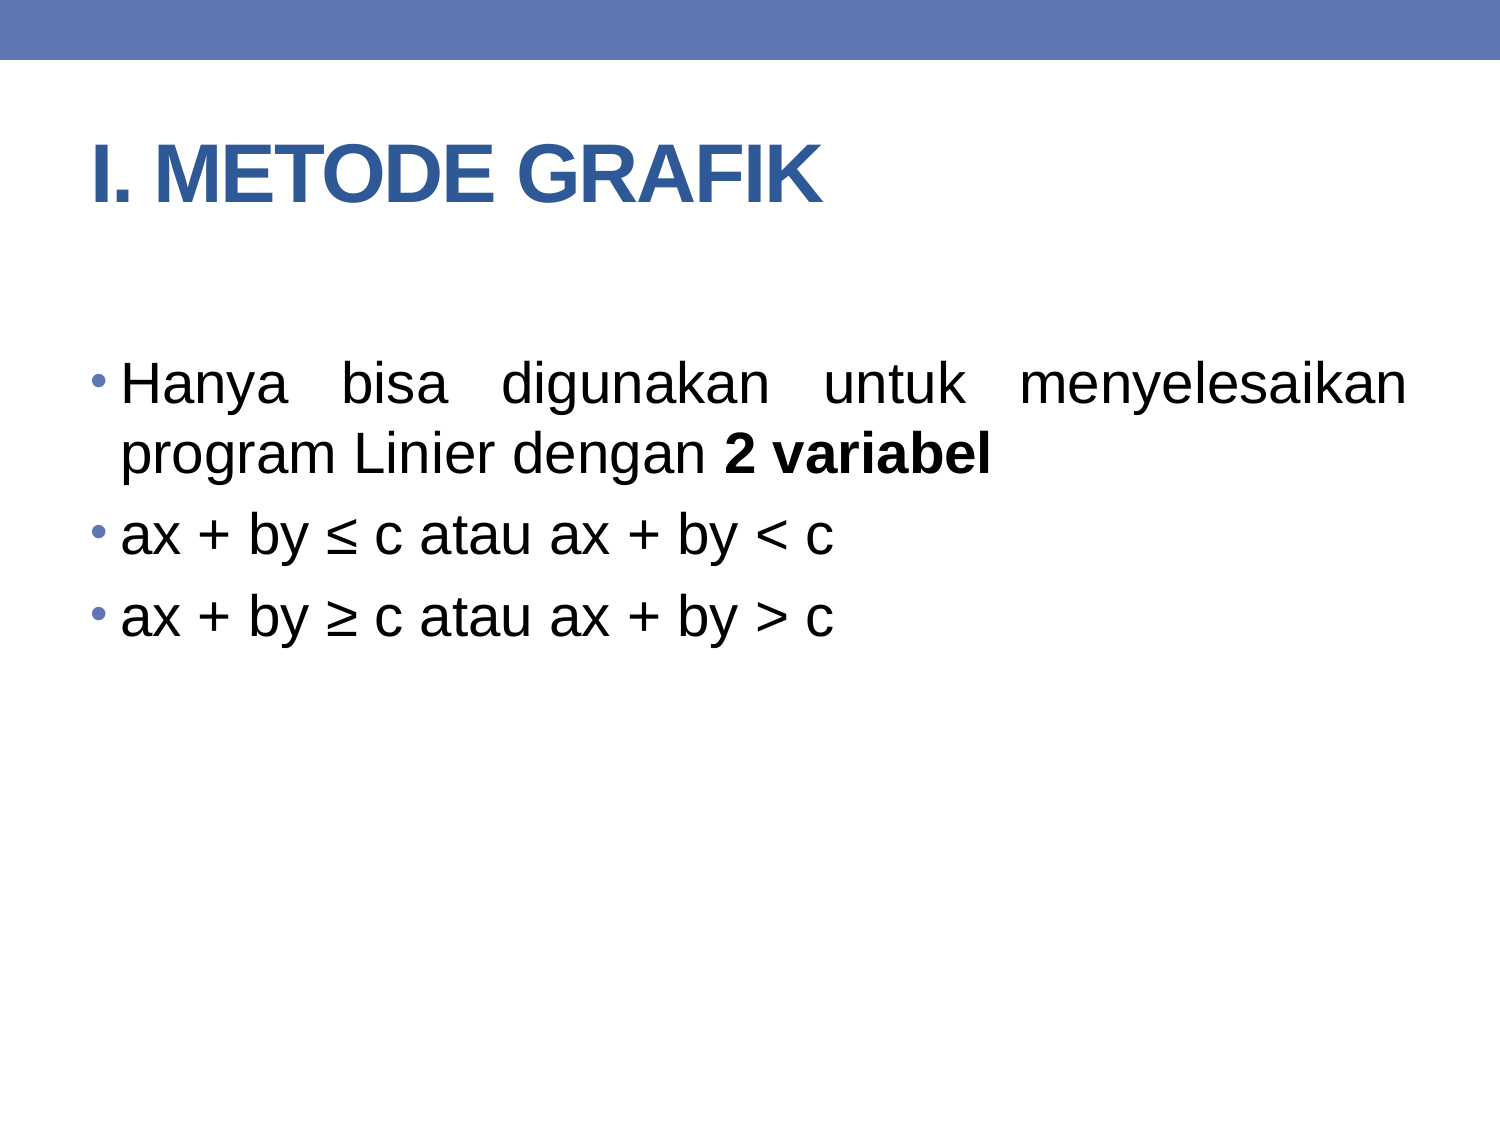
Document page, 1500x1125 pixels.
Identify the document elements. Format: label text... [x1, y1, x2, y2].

title I. METODE GRAFIK [75, 87, 1425, 250]
list Hanya bisa digunakan untuk menyelesaikan program Linier dengan 2 variabel ax + by ≤ c atau ax + by < c ax + by ≥ c atau ax + by > c [75, 337, 1425, 988]
